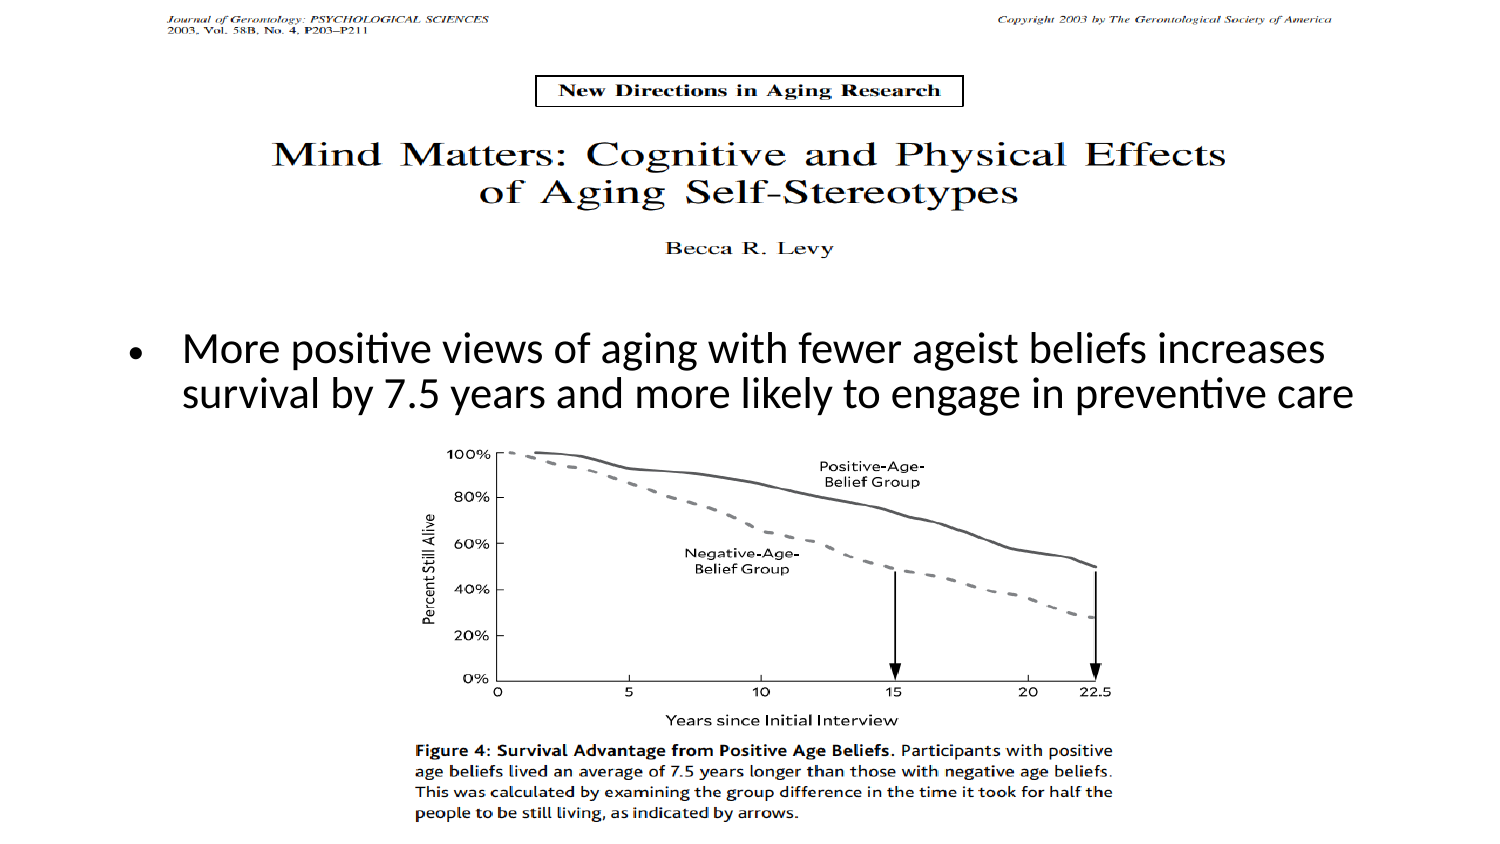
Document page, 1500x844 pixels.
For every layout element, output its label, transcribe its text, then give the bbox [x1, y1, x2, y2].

picture [357, 421, 1143, 844]
list More positive views of aging with fewer ageist beliefs increases survival by 7.5 years and more likely to engage in preventive care [113, 322, 1407, 433]
picture [157, 10, 1342, 265]
